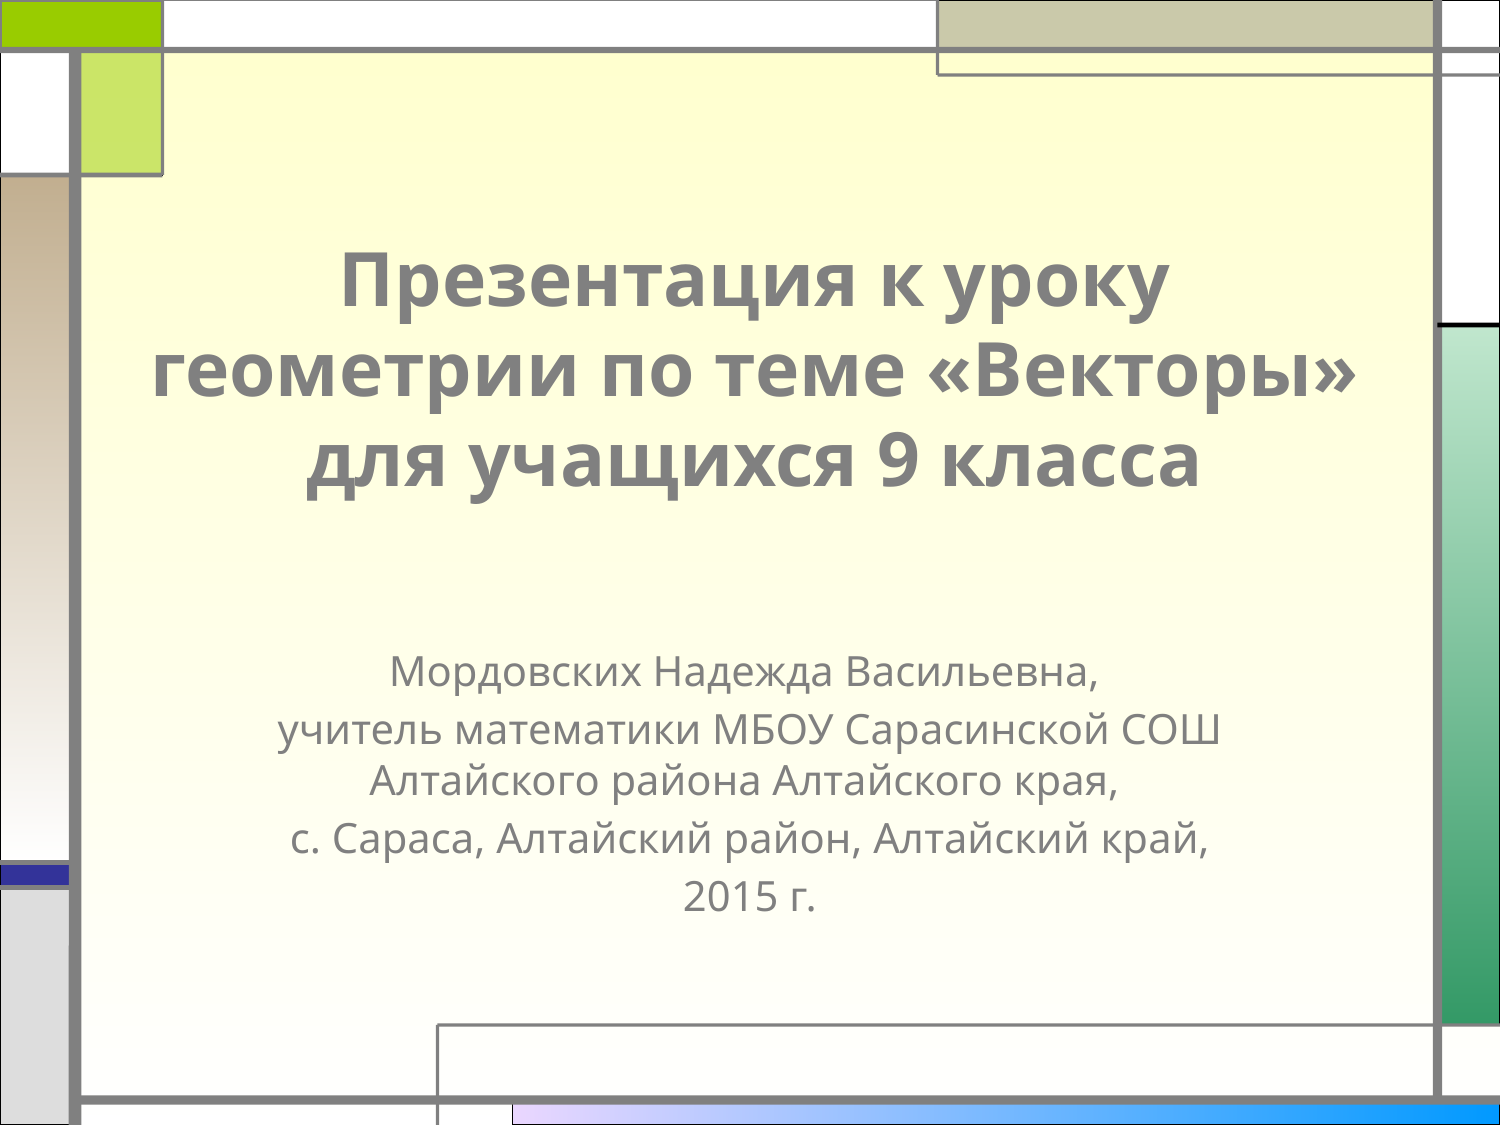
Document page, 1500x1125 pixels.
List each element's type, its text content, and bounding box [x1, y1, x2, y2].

title Презентация к уроку геометрии по теме «Векторы» для учащихся 9 класса [116, 245, 1393, 488]
subtitle Мордовских Надежда Васильевна, учитель математики МБОУ Сарасинской СОШ Алтайского района Алтайского края, с. Сараса, Алтайский район, Алтайский край, 2015 г. [198, 637, 1301, 926]
